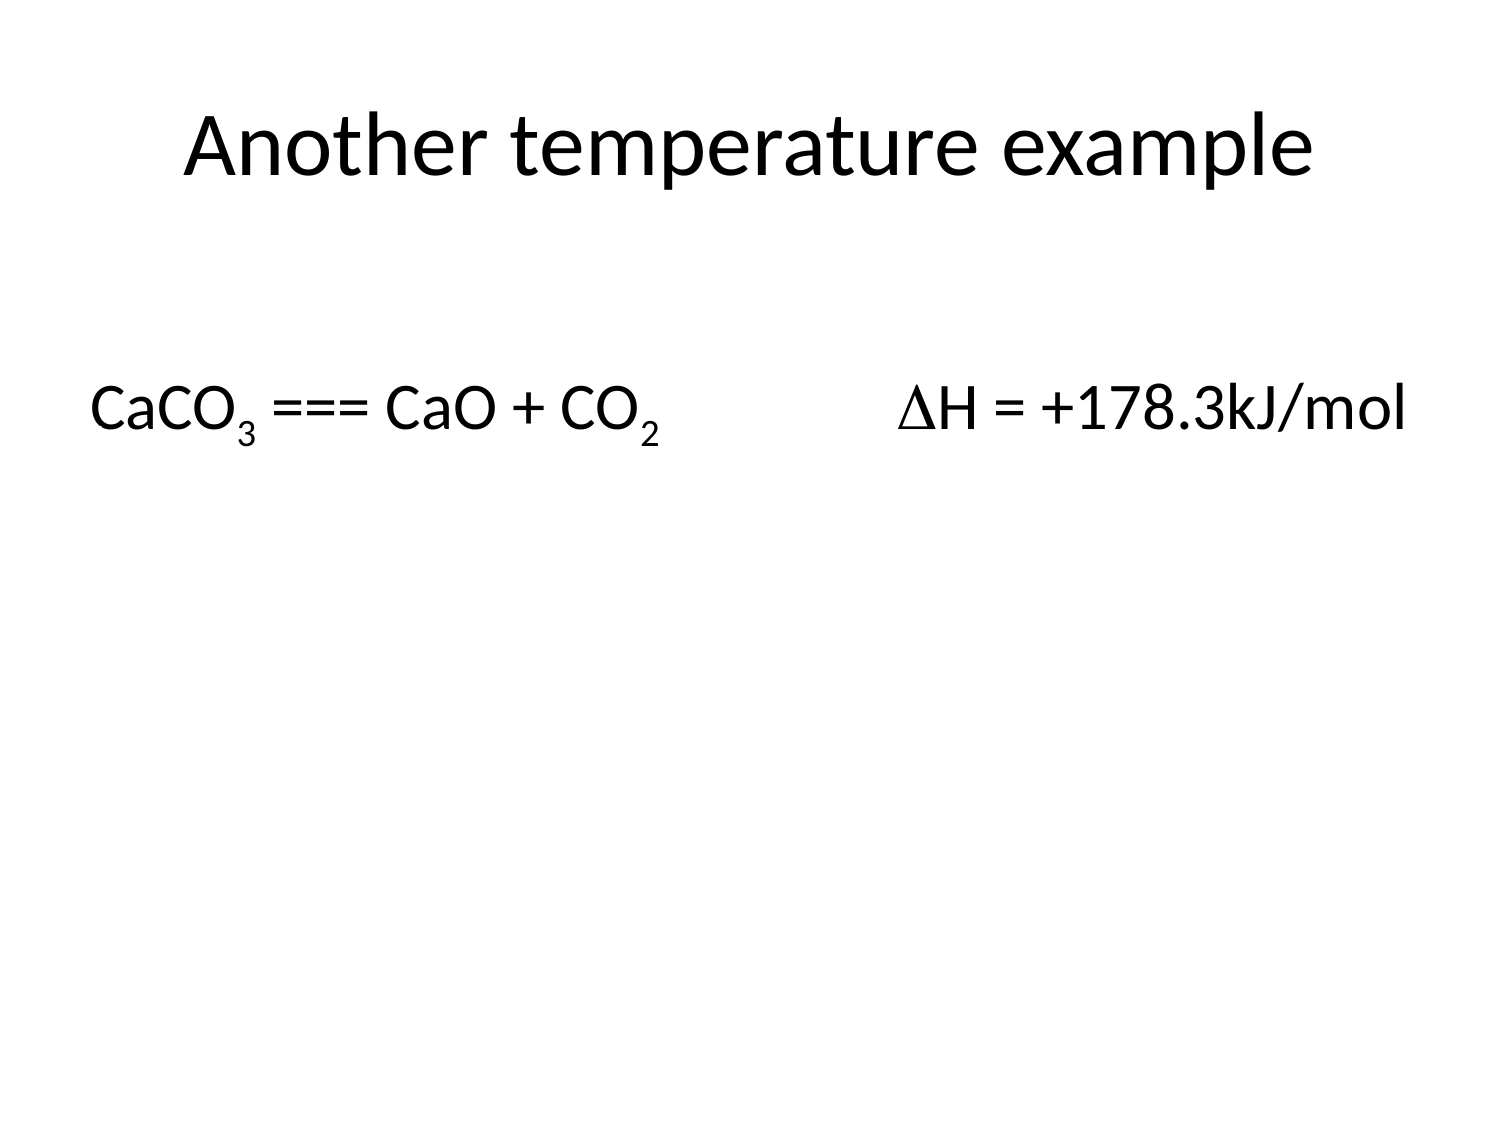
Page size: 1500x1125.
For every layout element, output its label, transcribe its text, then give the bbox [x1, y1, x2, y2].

title Another temperature example [75, 45, 1425, 233]
list CaCO3 === CaO + CO2 DH = +178.3kJ/mol [75, 262, 1425, 1005]
